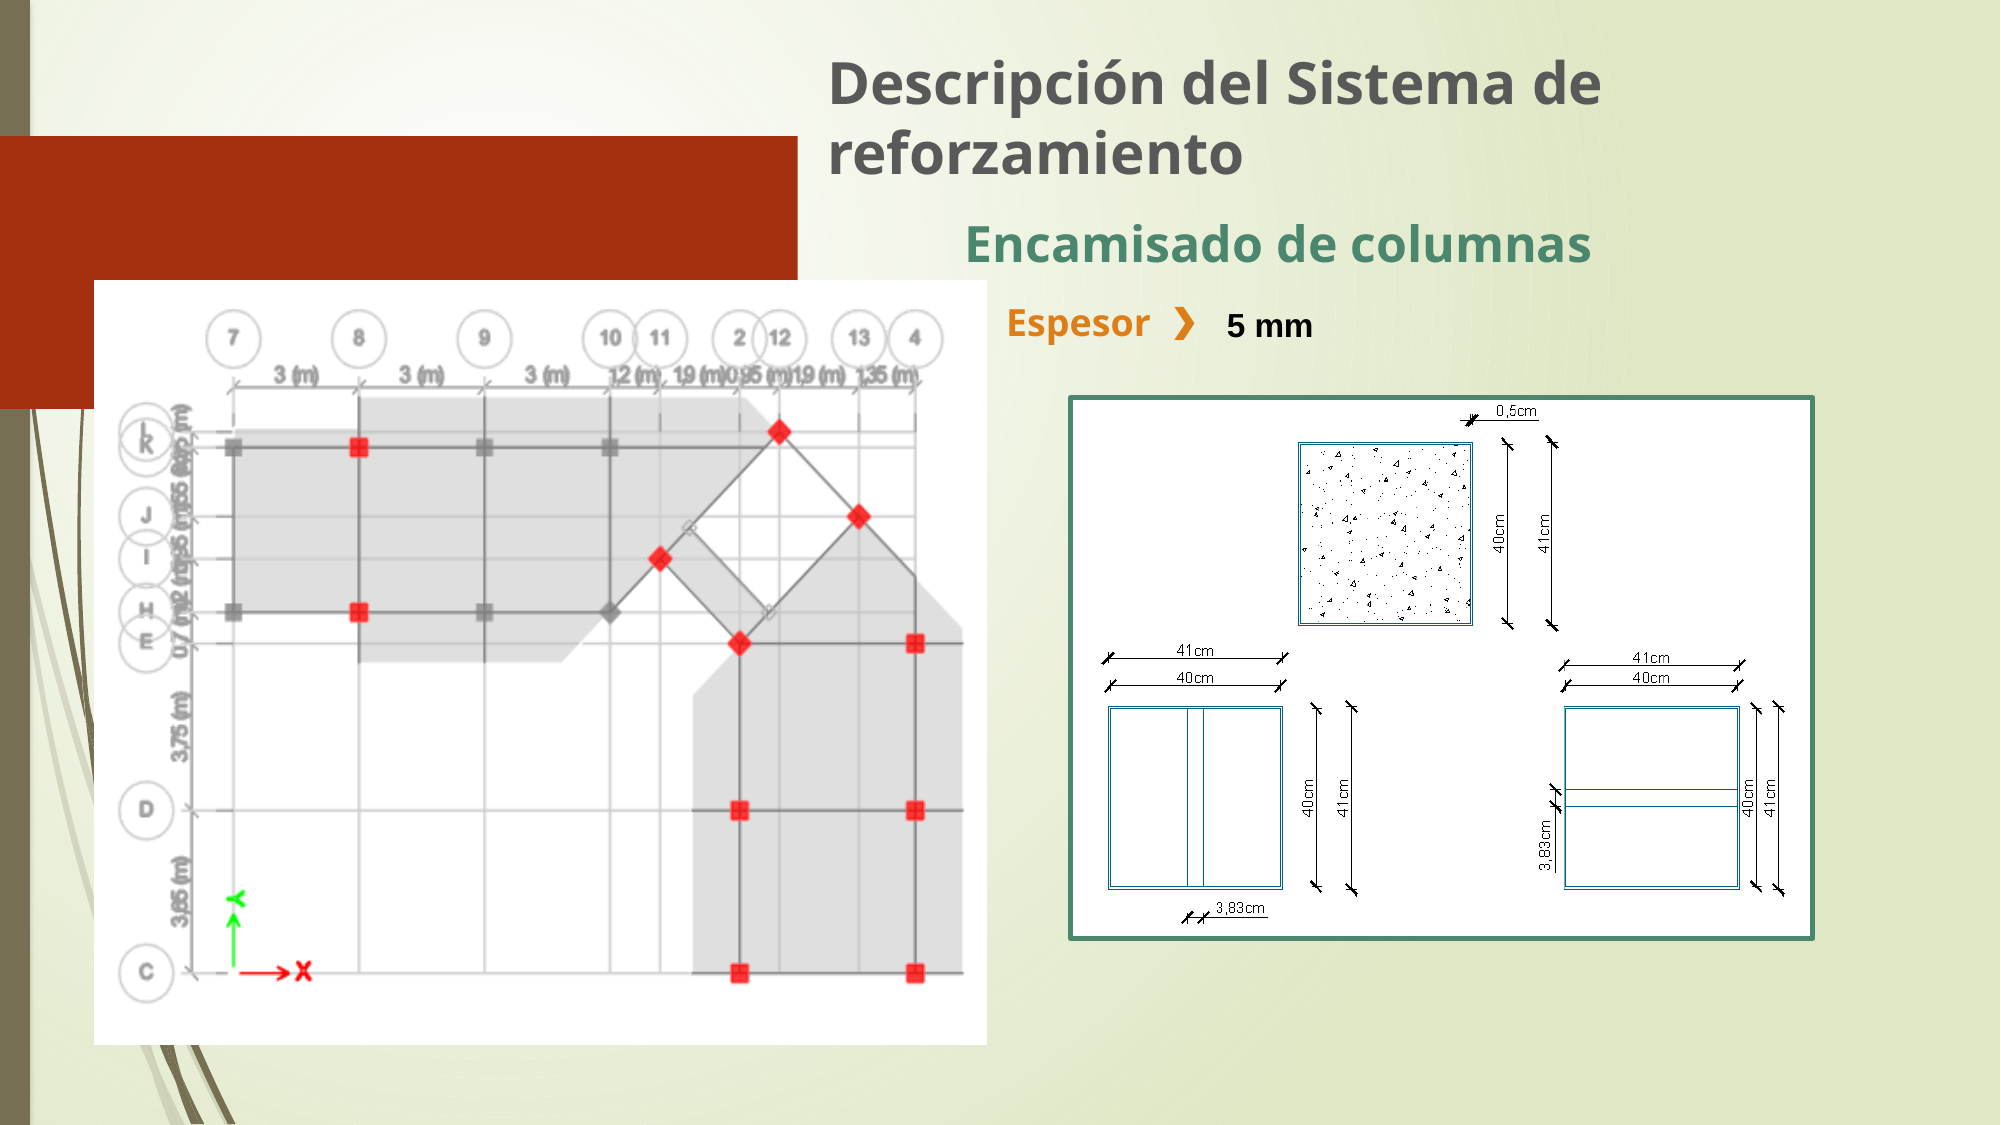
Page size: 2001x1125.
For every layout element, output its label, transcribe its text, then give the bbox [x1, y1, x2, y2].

picture [93, 280, 987, 1045]
picture [1072, 399, 1811, 937]
text_box Encamisado de columnas [949, 204, 1739, 280]
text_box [976, 291, 1523, 353]
text_box Descripción del Sistema de reforzamiento [812, 39, 1725, 194]
